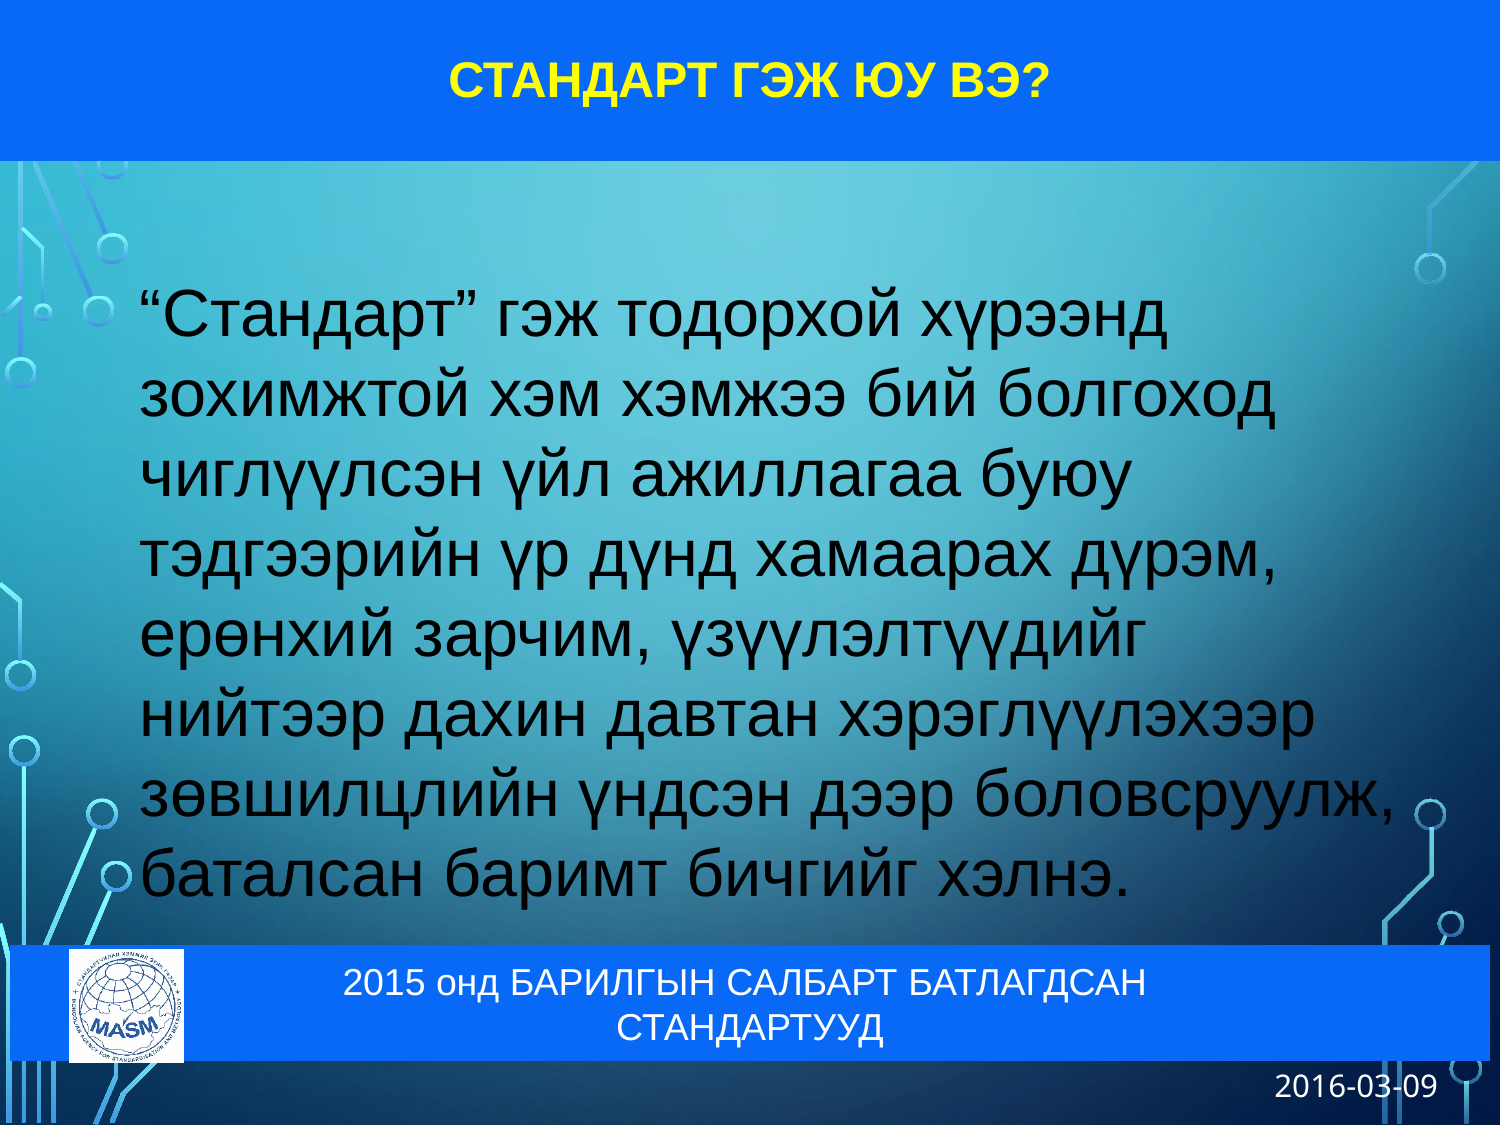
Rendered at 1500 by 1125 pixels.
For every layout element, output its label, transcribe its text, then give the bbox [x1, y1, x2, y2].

text_box 2016-03-09 [1214, 1059, 1498, 1112]
picture [68, 949, 184, 1063]
text_box “Стандарт” гэж тодорхой хүрээнд зохимжтой хэм хэмжээ бий болгоход чиглүүлсэн үйл ажиллагаа буюу тэдгээрийн үр дүнд хамаарах дүрэм, ерөнхий зарчим, үзүүлэлтүүдийг нийтээр дахин давтан хэрэглүүлэхээр зөвшилцлийн үндсэн дээр боловсруулж, баталсан баримт бичгийг хэлнэ. [125, 262, 1425, 917]
text_box СТАНДАРТ ГЭЖ ЮУ ВЭ? [0, 0, 1500, 160]
text_box 2015 онд БАРИЛГЫН САЛБАРТ БАТЛАГДСАН СТАНДАРТУУД [12, 946, 1488, 1060]
